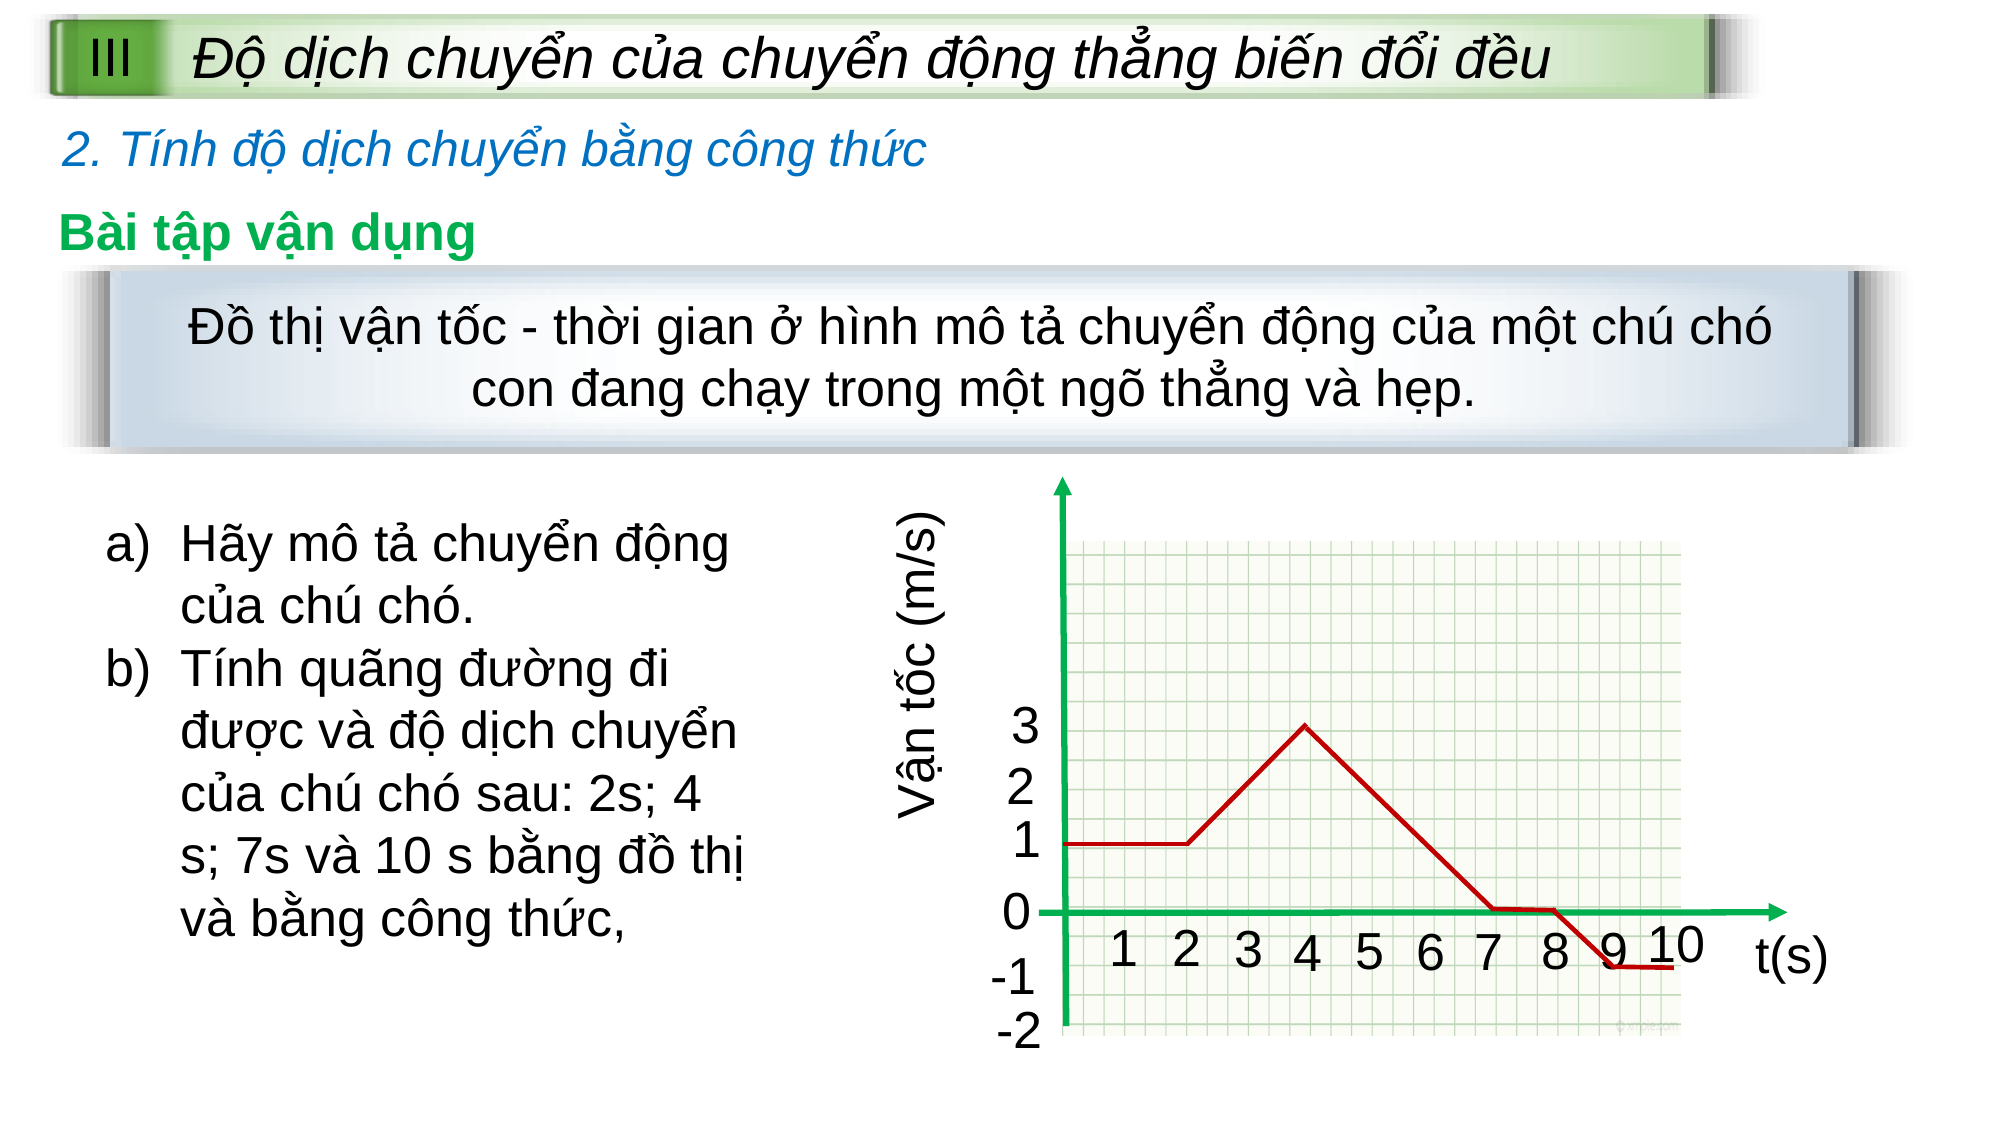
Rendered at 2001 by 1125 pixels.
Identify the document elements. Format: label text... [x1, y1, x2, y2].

text_box Hãy mô tả chuyển động của chú chó. Tính quãng đường đi được và độ dịch chuyển của chú chó sau: 2s; 4 s; 7s và 10 s bằng đồ thị và bằng công thức, [91, 502, 771, 955]
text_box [874, 417, 1887, 1068]
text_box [0, 10, 1850, 100]
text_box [1186, 724, 1307, 845]
text_box Bài tập vận dụng [43, 190, 1050, 268]
text_box 2. Tính độ dịch chuyển bằng công thức [47, 109, 1513, 184]
picture [57, 265, 1913, 454]
